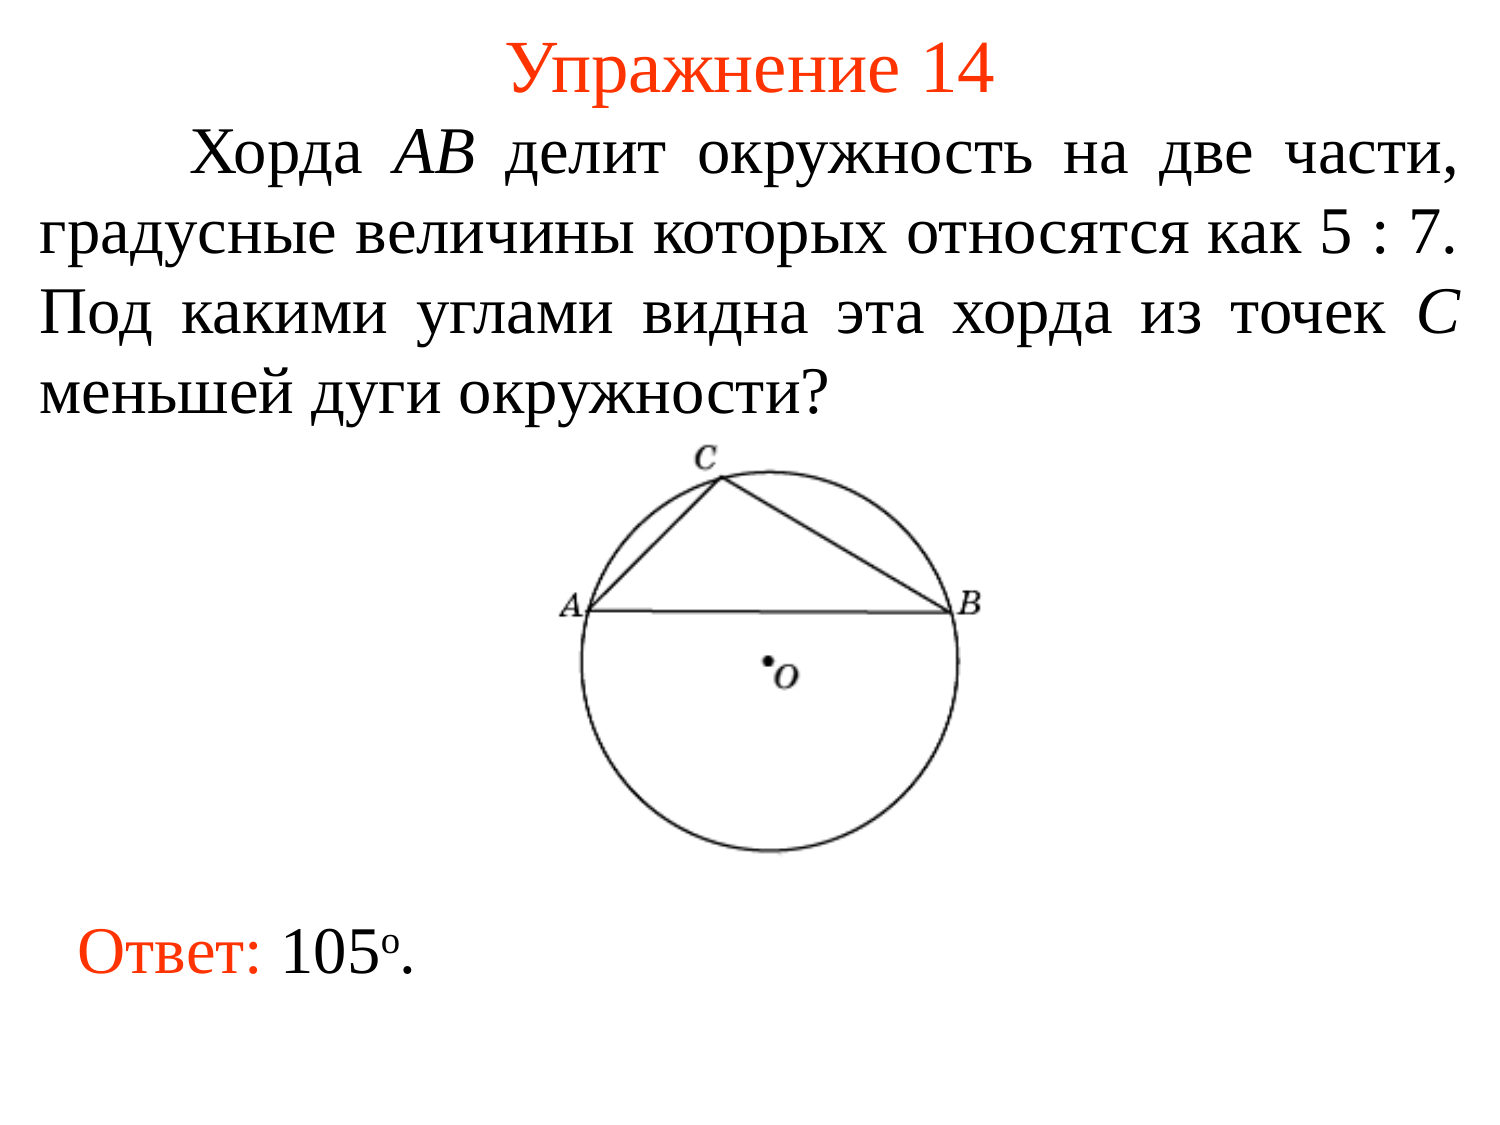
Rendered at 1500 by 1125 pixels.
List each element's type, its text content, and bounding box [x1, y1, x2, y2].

picture [549, 437, 1000, 871]
text_box Хорда AB делит окружность на две части, градусные величины которых относятся как 5 : 7. Под какими углами видна эта хорда из точек C меньшей дуги окружности? [24, 99, 1475, 435]
title Упражнение 14 [112, 24, 1388, 99]
text_box Ответ: 105о. [62, 899, 1375, 995]
